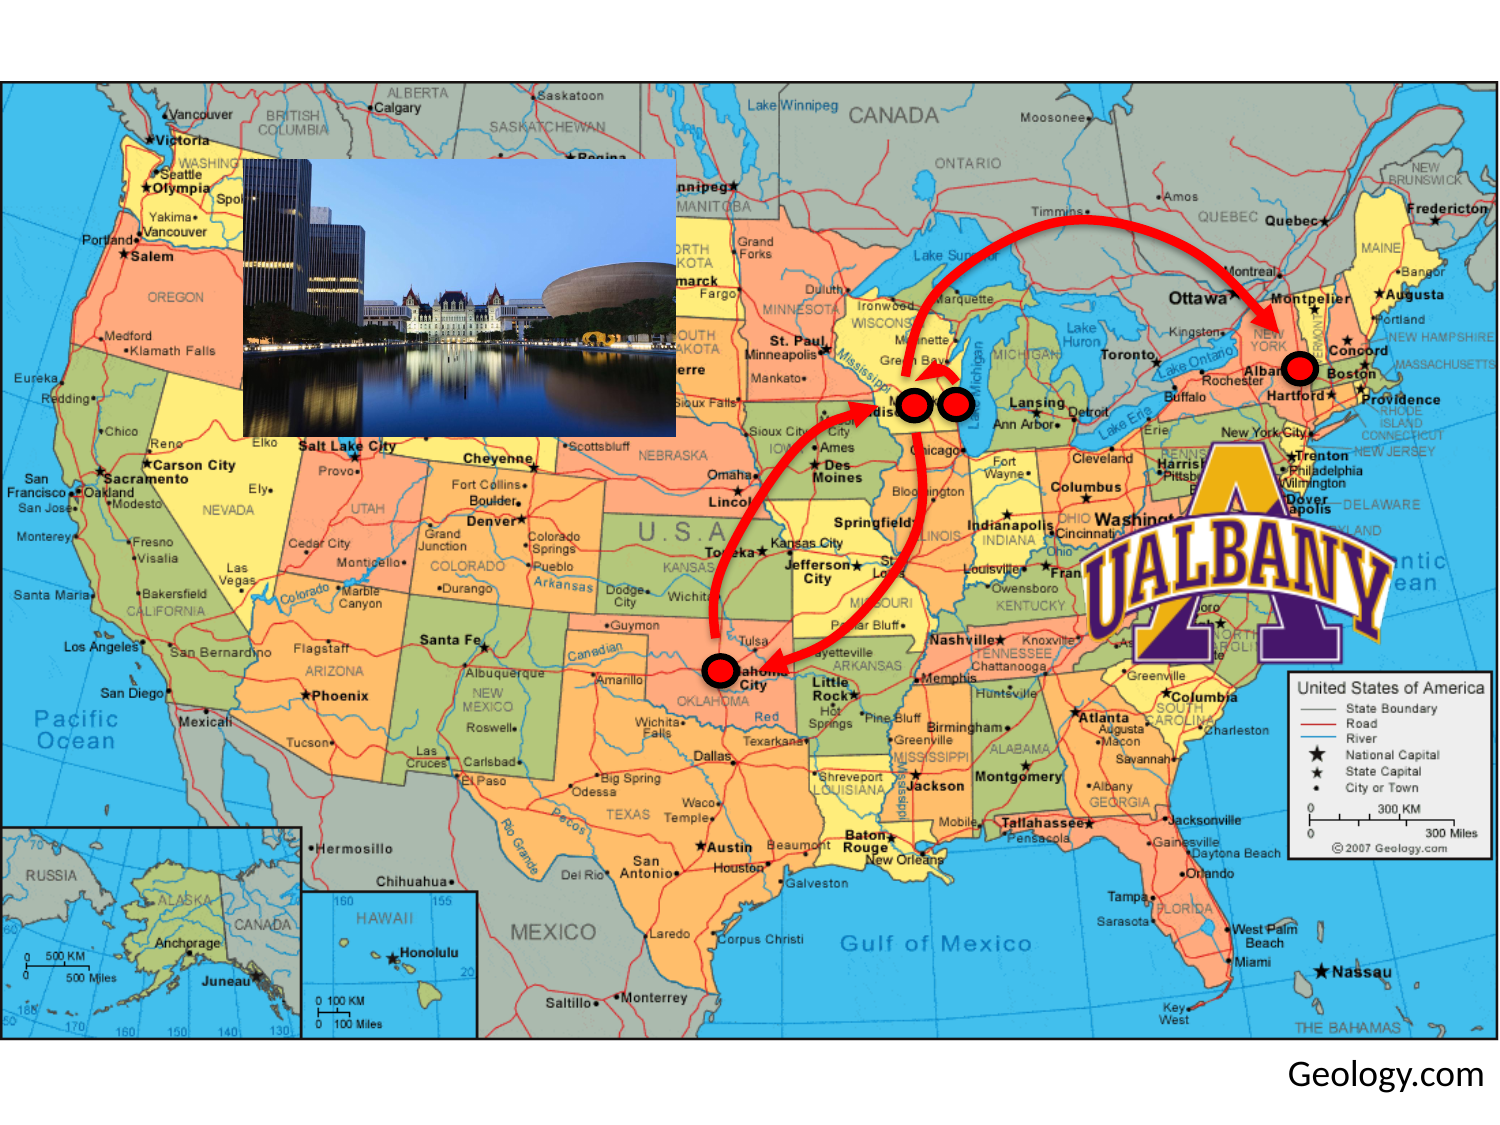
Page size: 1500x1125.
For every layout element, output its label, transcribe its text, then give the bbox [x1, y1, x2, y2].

text_box Geology.com [1136, 1049, 1500, 1101]
picture [0, 80, 1500, 1042]
